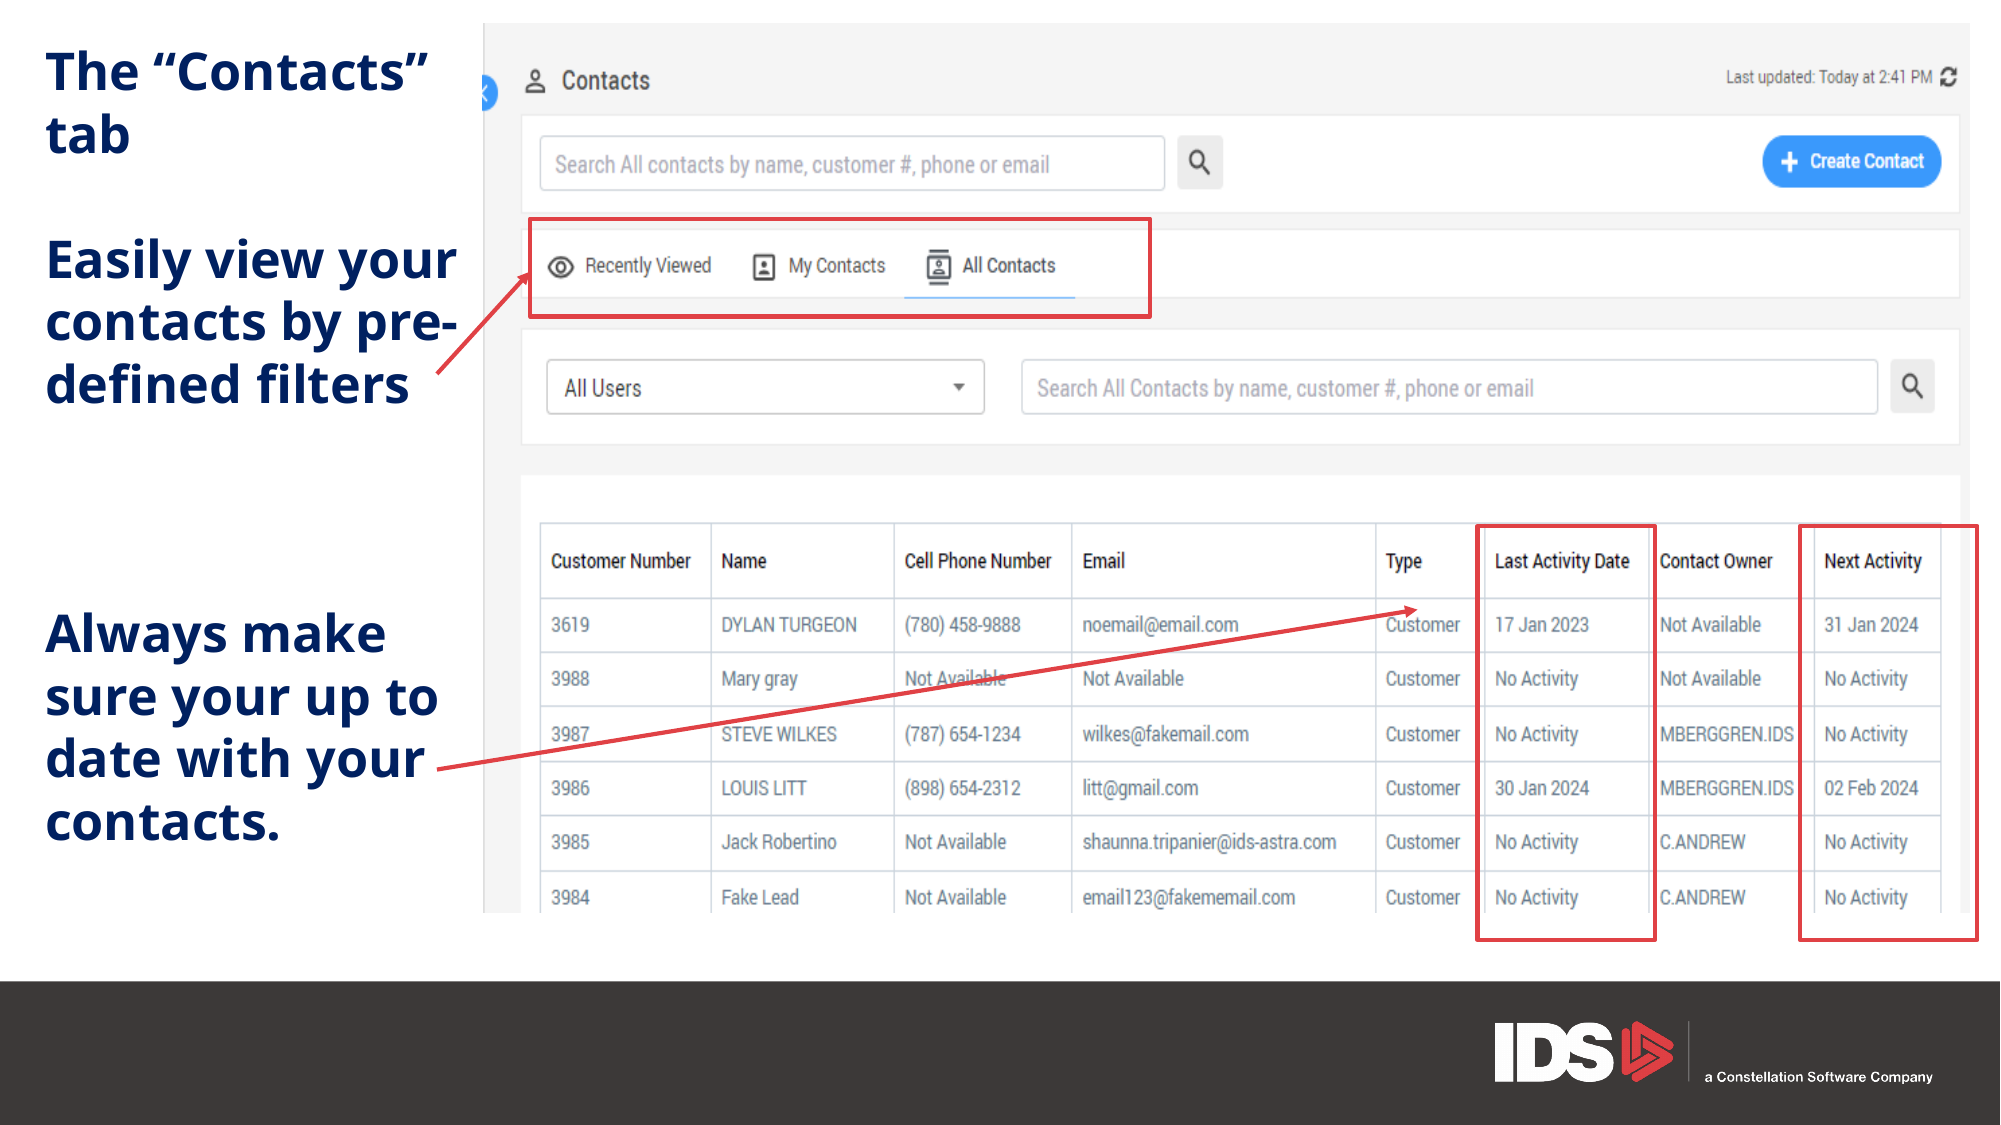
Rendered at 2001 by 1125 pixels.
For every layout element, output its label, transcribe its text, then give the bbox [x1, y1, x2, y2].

picture [481, 23, 1971, 914]
picture [1495, 1021, 1933, 1084]
text_box The “Contacts” tab Easily view your contacts by pre-defined filters Always make sure your up to date with your contacts. [30, 23, 479, 913]
text_box [1475, 921, 1657, 942]
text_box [436, 609, 1418, 770]
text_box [436, 271, 531, 375]
text_box [1798, 524, 1979, 942]
